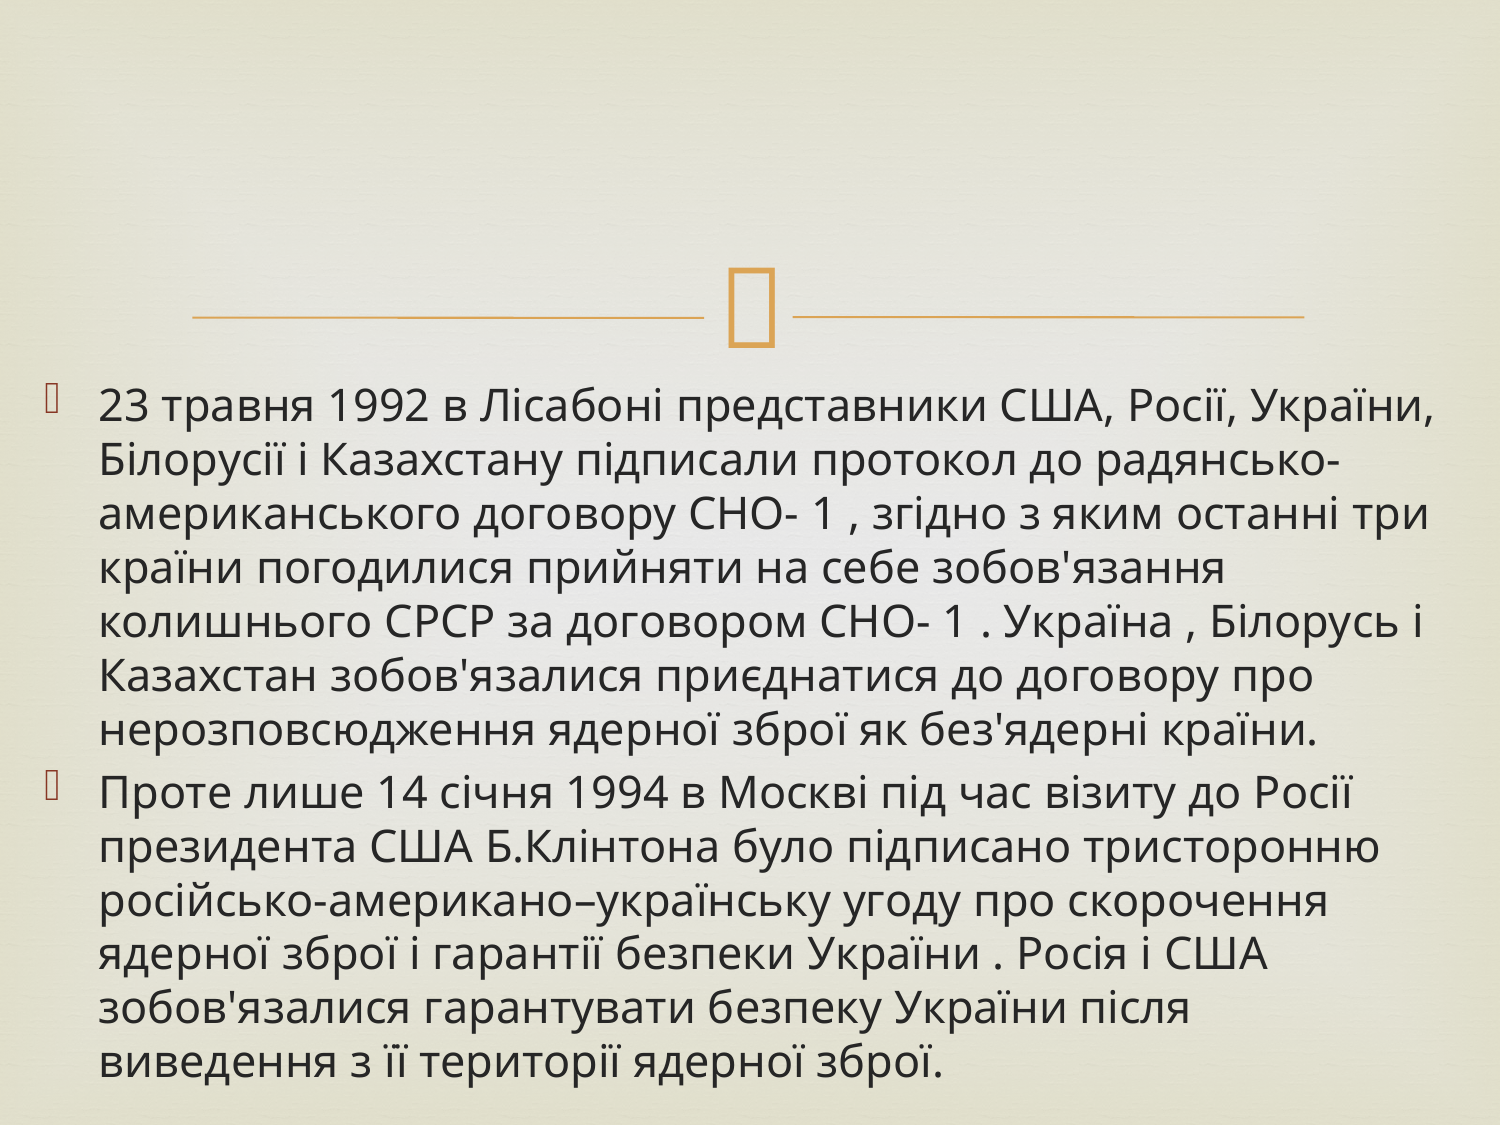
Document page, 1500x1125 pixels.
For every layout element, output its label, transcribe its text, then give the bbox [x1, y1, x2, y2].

list 23 травня 1992 в Лісабоні представники США, Росії, України, Білорусії і Казахстану підписали протокол до радянсько-американського договору СНО- 1 , згідно з яким останні три країни погодилися прийняти на себе зобов'язання колишнього СРСР за договором СНО- 1 . Україна , Білорусь і Казахстан зобов'язалися приєднатися до договору про нерозповсюдження ядерної зброї як без'ядерні країни. Проте лише 14 січня 1994 в Москві під час візиту до Росії президента США Б.Клінтона було підписано тристоронню російсько-американо–українську угоду про скорочення ядерної зброї і гарантії безпеки України . Росія і США зобов'язалися гарантувати безпеку України після виведення з її території ядерної зброї. [29, 368, 1459, 1125]
